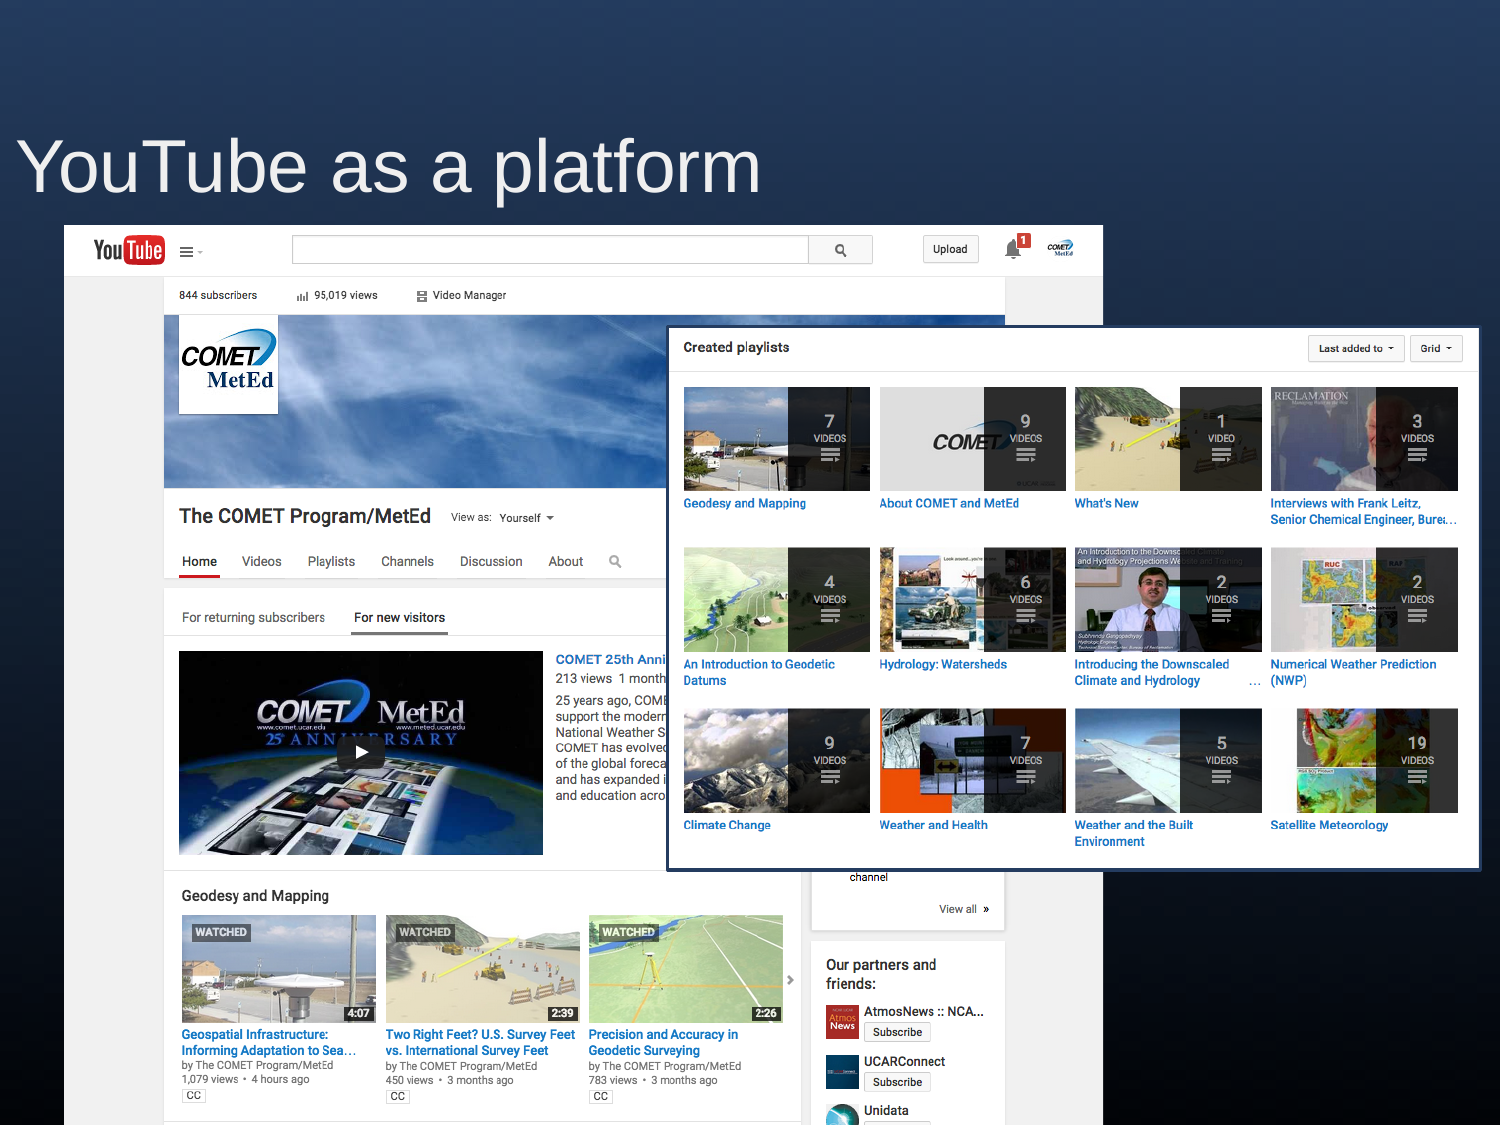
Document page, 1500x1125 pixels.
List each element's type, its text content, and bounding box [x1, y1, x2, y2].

title YouTube as a platform [0, 91, 1201, 234]
picture [0, 0, 1500, 1125]
